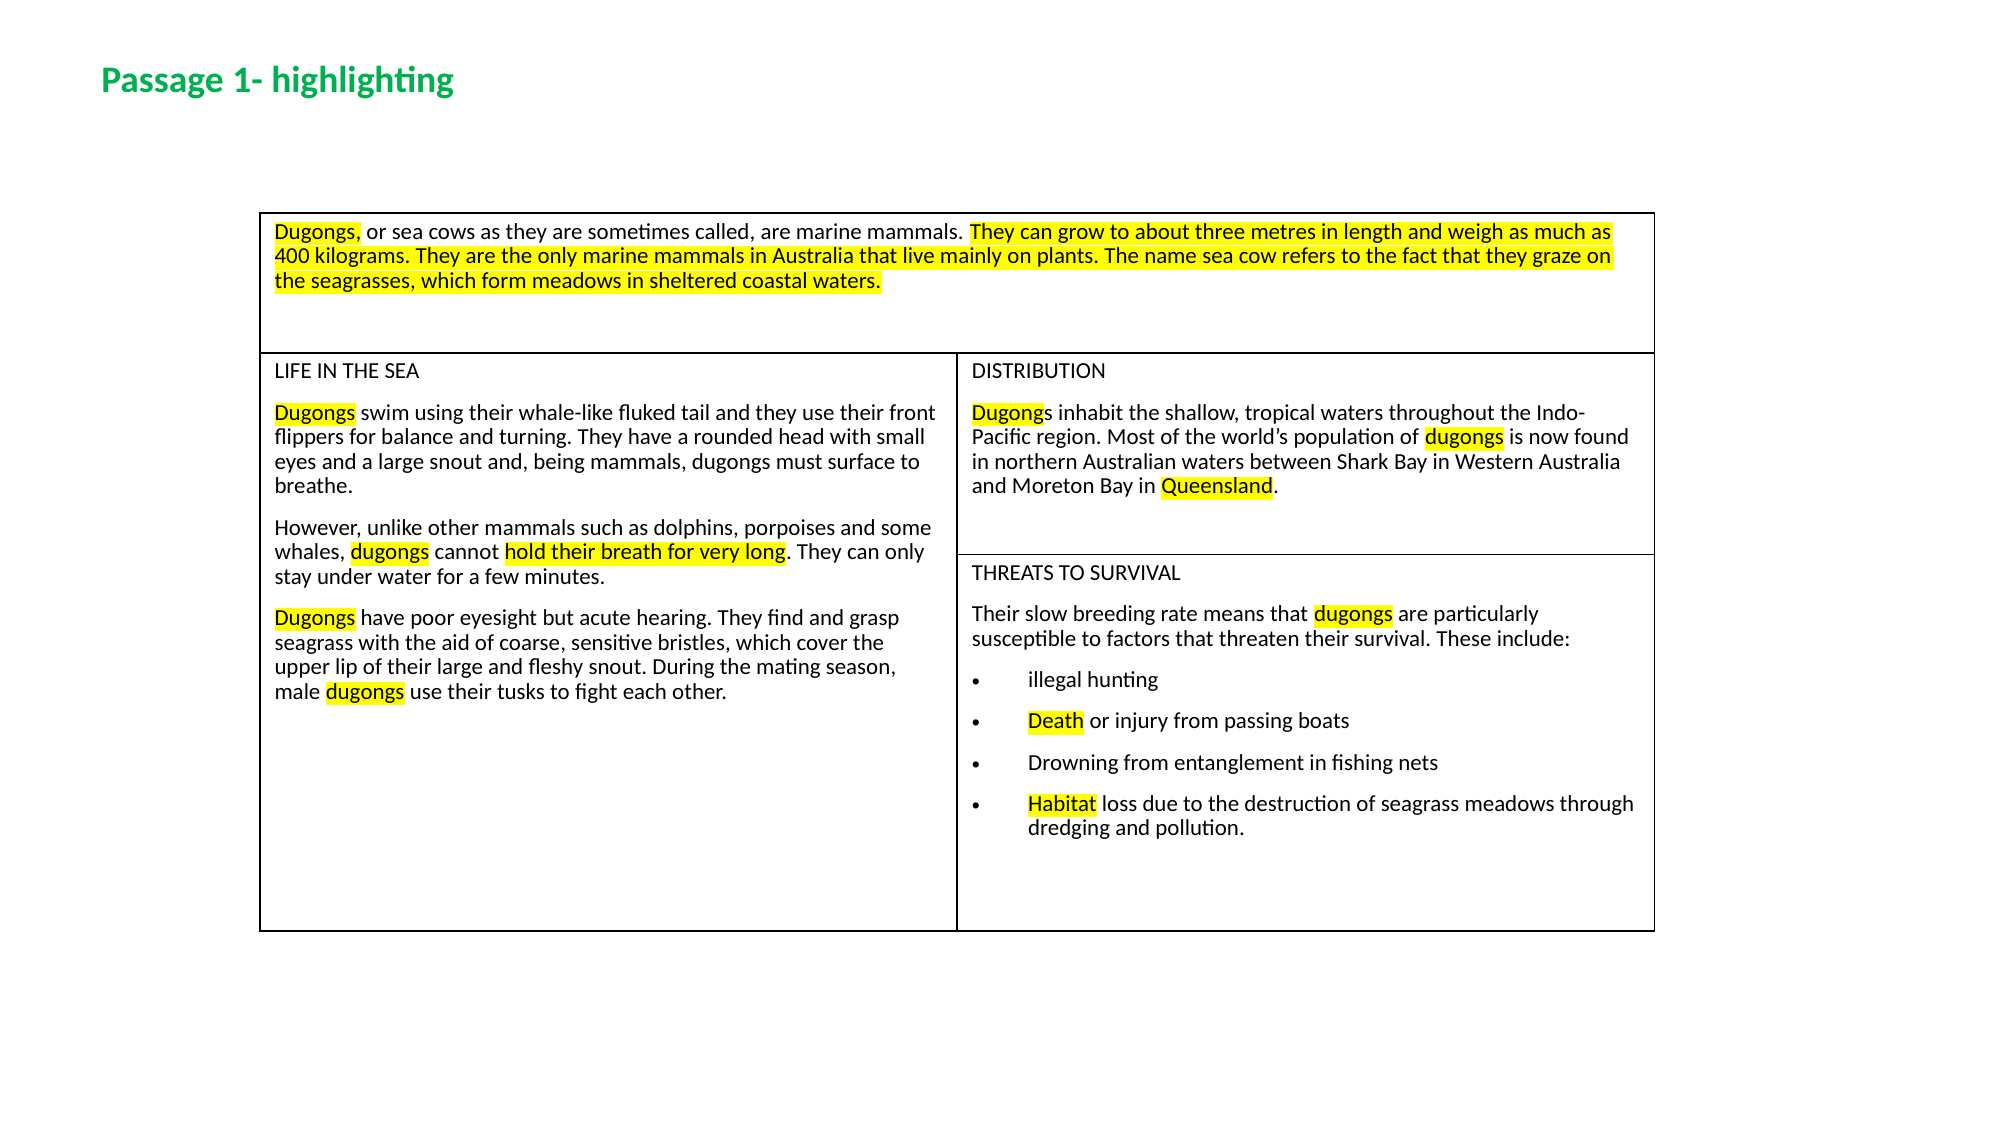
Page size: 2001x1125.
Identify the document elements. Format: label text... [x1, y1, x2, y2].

table_cell LIFE IN THE SEA Dugongs swim using their whale-like fluked tail and they use their front flippers for balance and turning. They have a rounded head with small eyes and a large snout and, being mammals, dugongs must surface to breathe. However, unlike other mammals such as dolphins, porpoises and some whales, dugongs cannot hold their breath for very long. They can only stay under water for a few minutes. Dugongs have poor eyesight but acute hearing. They find and grasp seagrass with the aid of coarse, sensitive bristles, which cover the upper lip of their large and fleshy snout. During the mating season, male dugongs use their tusks to fight each other. [261, 354, 956, 930]
table_header Dugongs, or sea cows as they are sometimes called, are marine mammals. They can grow to about three metres in length and weigh as much as 400 kilograms. They are the only marine mammals in Australia that live mainly on plants. The name sea cow refers to the fact that they graze on the seagrasses, which form meadows in sheltered coastal waters. [261, 214, 1654, 352]
text_box Passage 1- highlighting [86, 47, 635, 107]
table_cell THREATS TO SURVIVAL Their slow breeding rate means that dugongs are particularly susceptible to factors that threaten their survival. These include: illegal hunting Death or injury from passing boats Drowning from entanglement in fishing nets Habitat loss due to the destruction of seagrass meadows through dredging and pollution. [958, 555, 1654, 930]
table_cell DISTRIBUTION Dugongs inhabit the shallow, tropical waters throughout the Indo-Pacific region. Most of the world’s population of dugongs is now found in northern Australian waters between Shark Bay in Western Australia and Moreton Bay in Queensland. [958, 354, 1654, 554]
